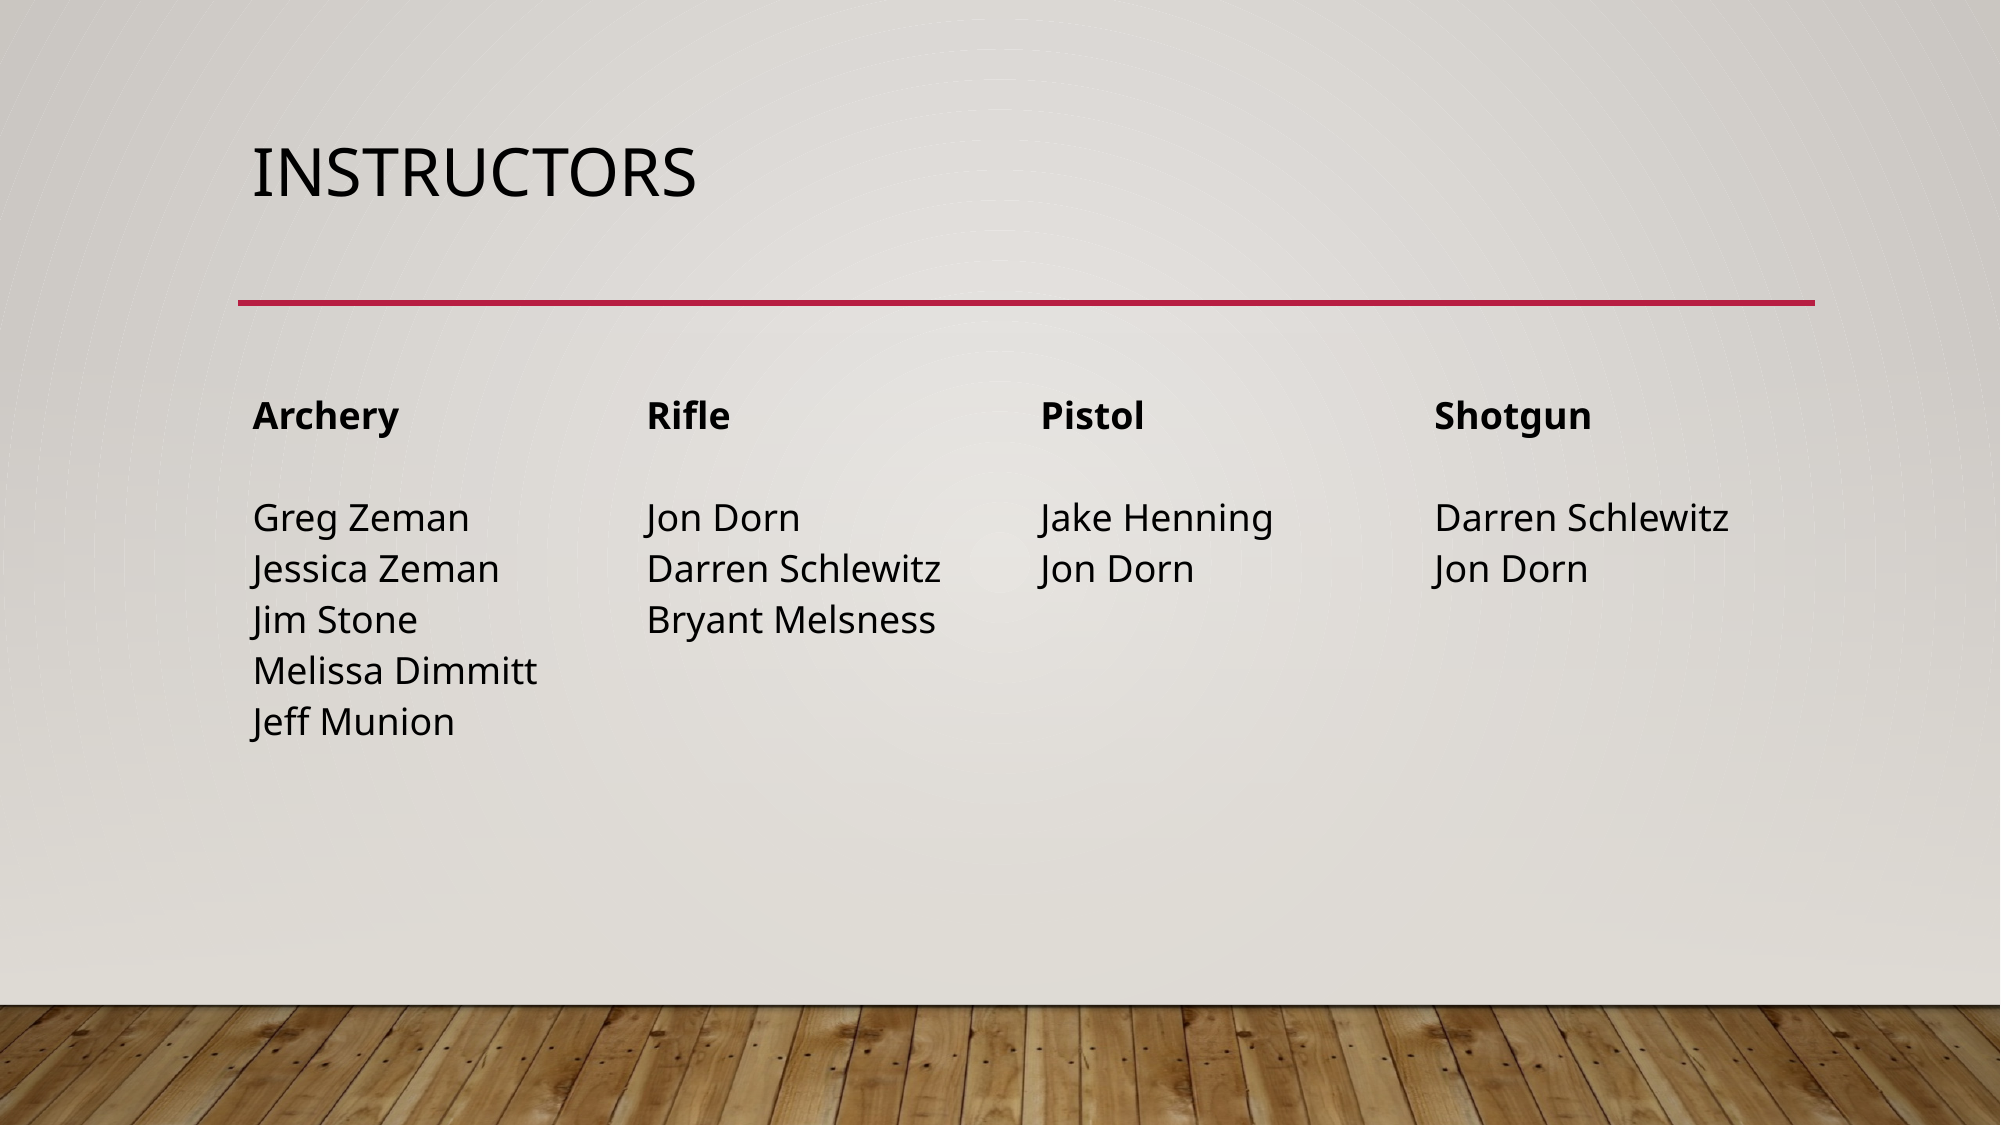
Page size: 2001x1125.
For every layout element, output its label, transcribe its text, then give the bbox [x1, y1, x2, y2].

table_header Pistol [1025, 383, 1419, 484]
table_cell Jon Dorn Darren Schlewitz Bryant Melsness [631, 484, 1025, 754]
table_cell Greg Zeman Jessica Zeman Jim Stone Melissa Dimmitt Jeff Munion [238, 484, 631, 754]
picture [0, 1005, 2000, 1125]
table_header Rifle [631, 383, 1025, 484]
table_cell Darren Schlewitz Jon Dorn [1419, 484, 1813, 754]
table_header Shotgun [1419, 383, 1813, 484]
table_cell Jake Henning Jon Dorn [1025, 484, 1419, 754]
title Instructors [237, 131, 1814, 306]
table_header Archery [238, 383, 631, 484]
